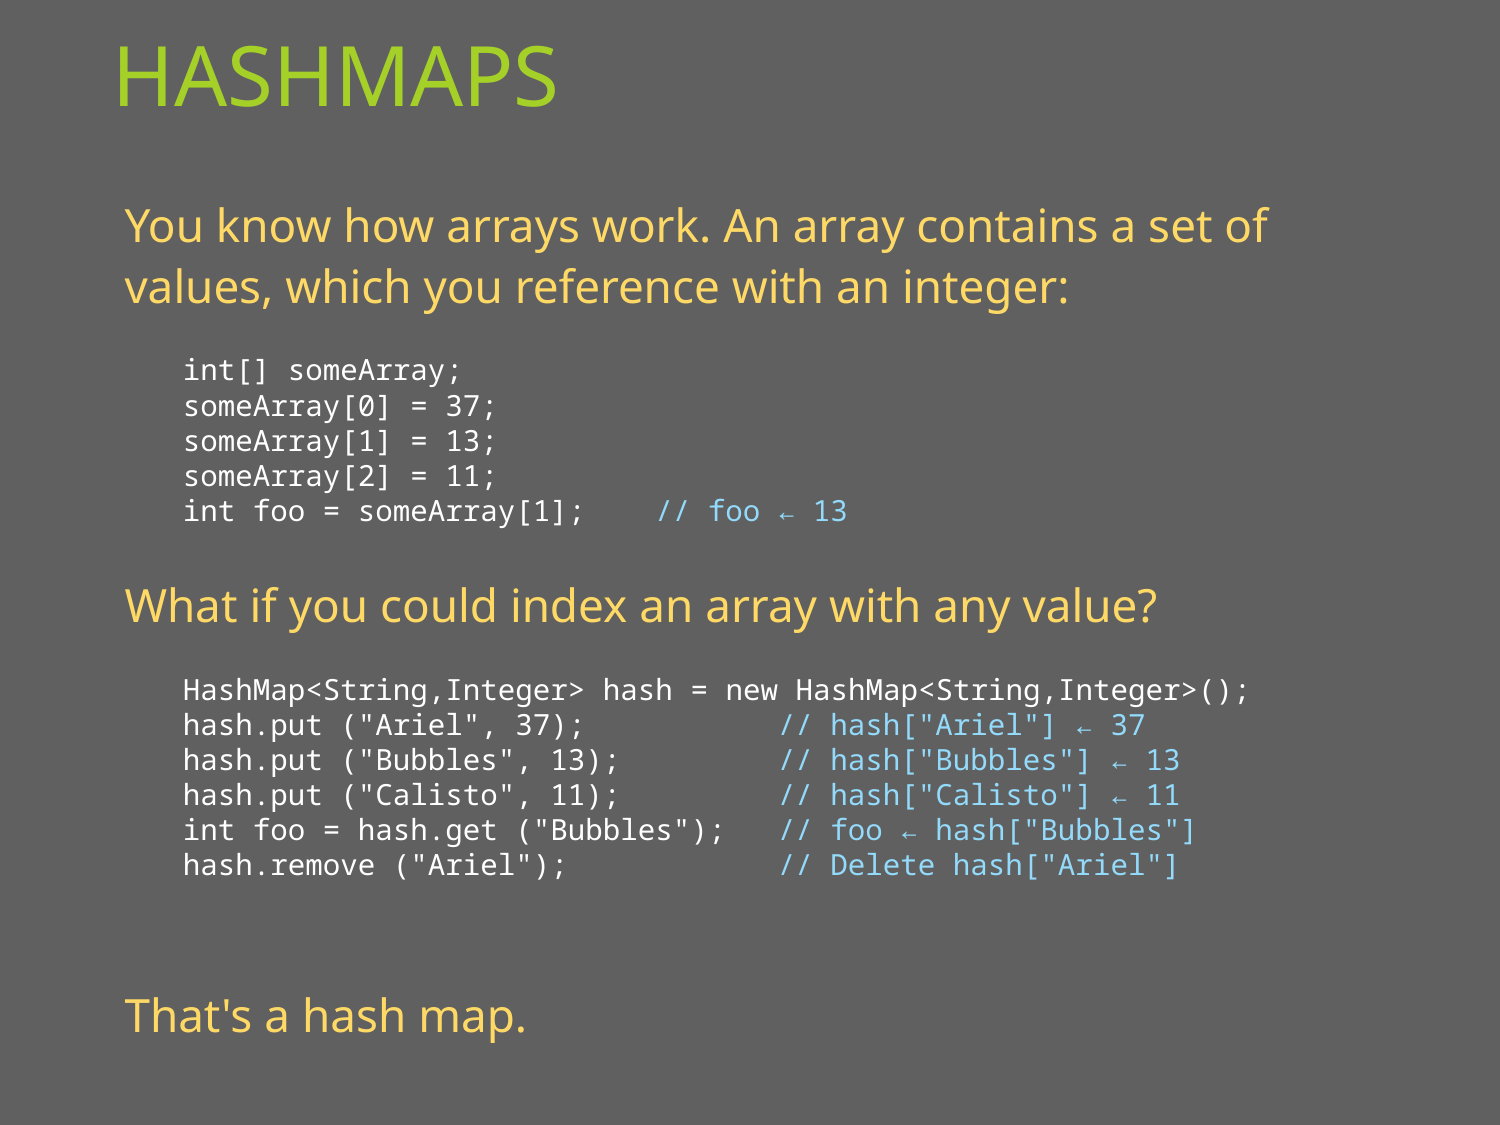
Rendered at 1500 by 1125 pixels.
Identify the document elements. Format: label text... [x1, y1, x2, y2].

title HashMaps [97, 2, 1500, 161]
list You know how arrays work. An array contains a set of values, which you reference with an integer: int[] someArray; someArray[0] = 37; someArray[1] = 13; someArray[2] = 11; int foo = someArray[1]; // foo ← 13 What if you could index an array with any value? HashMap<String,Integer> hash = new HashMap<String,Integer>(); hash.put ("Ariel", 37); // hash["Ariel"] ← 37 hash.put ("Bubbles", 13); // hash["Bubbles"] ← 13 hash.put ("Calisto", 11); // hash["Calisto"] ← 11 int foo = hash.get ("Bubbles"); // foo ← hash["Bubbles"] hash.remove ("Ariel"); // Delete hash["Ariel"] That's a hash map. [109, 184, 1391, 1085]
